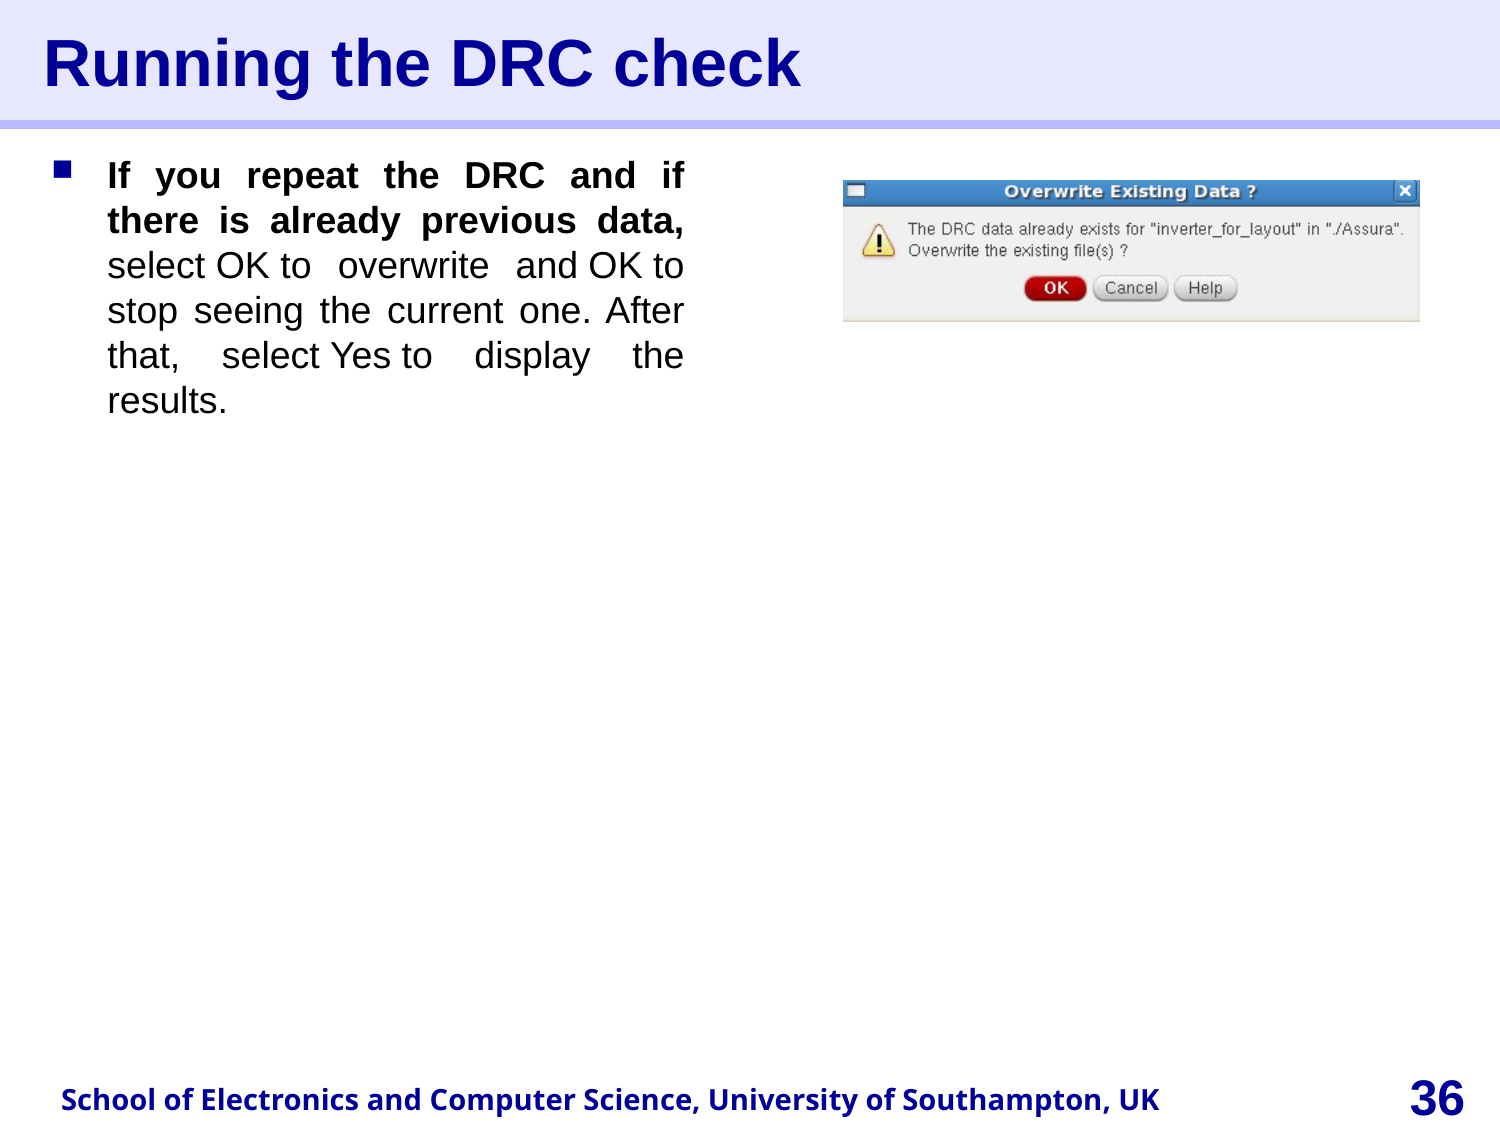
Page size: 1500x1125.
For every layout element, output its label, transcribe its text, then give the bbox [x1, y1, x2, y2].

title Running the DRC check [0, 0, 1500, 121]
list If you repeat the DRC and if there is already previous data, select OK to overwrite and OK to stop seeing the current one. After that, select Yes to display the results. [36, 143, 700, 918]
picture [843, 180, 1421, 322]
